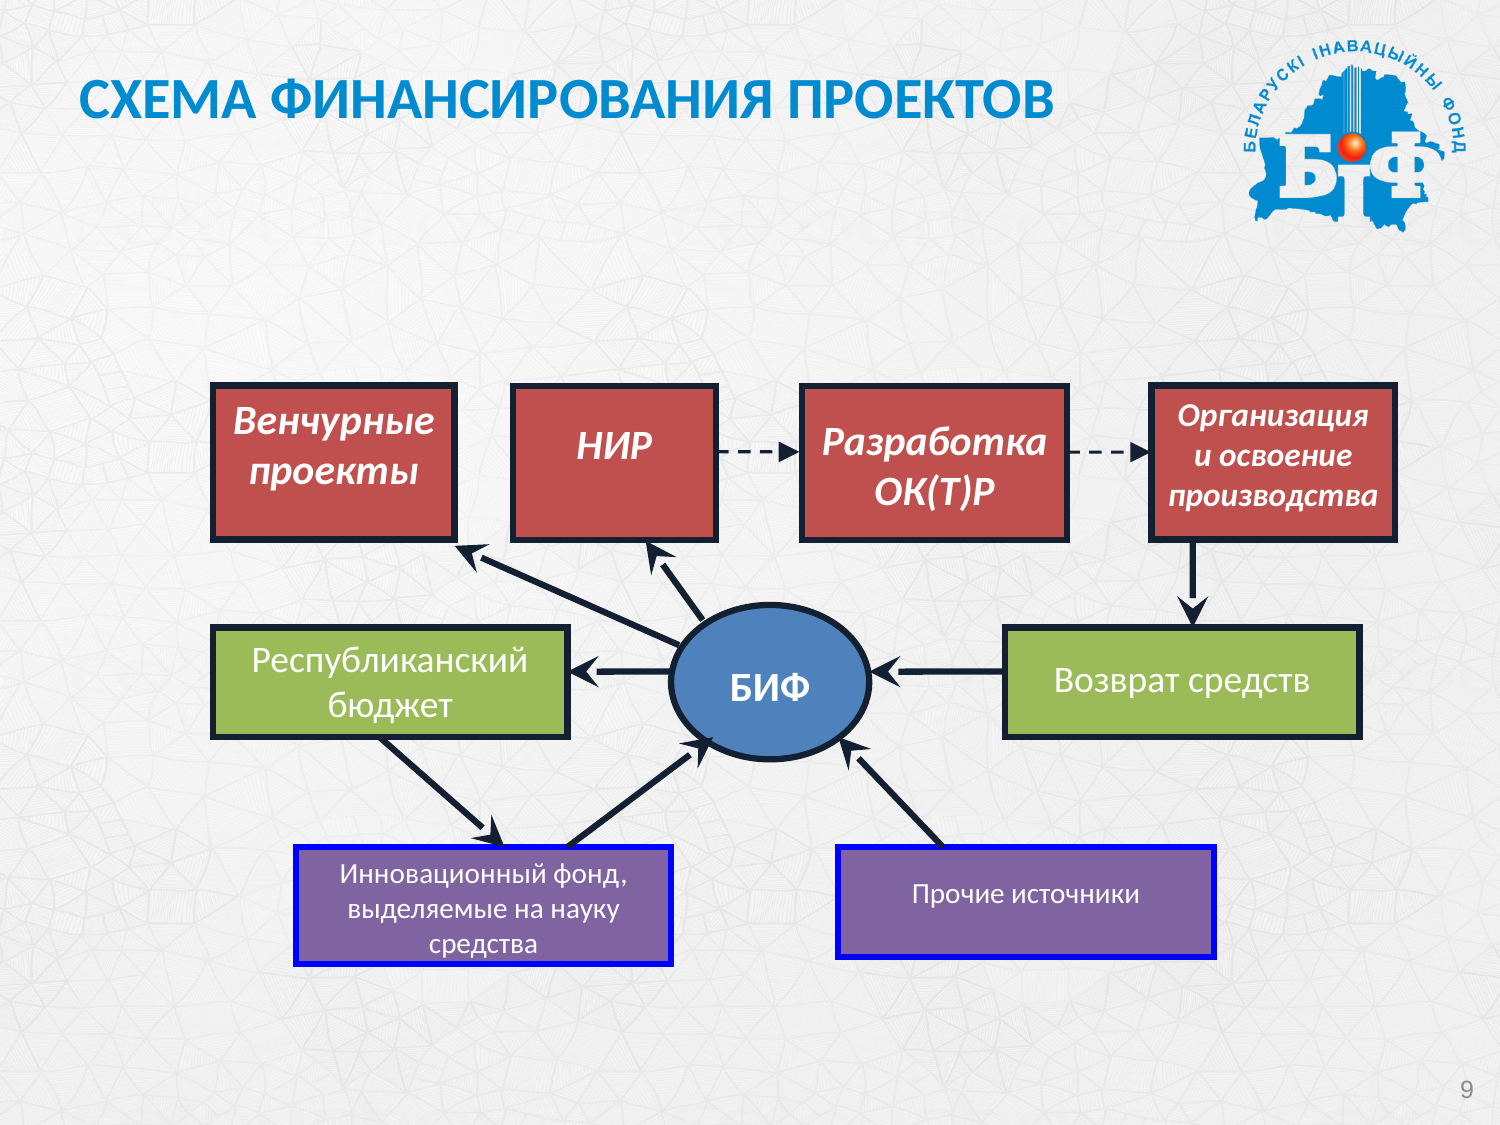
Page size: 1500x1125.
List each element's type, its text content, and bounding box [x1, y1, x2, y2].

text_box СХЕМА ФИНАНСИРОВАНИЯ ПРОЕКТОВ [64, 53, 1194, 138]
slide_number 9 [1364, 1058, 1490, 1119]
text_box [170, 231, 1396, 1024]
picture [0, 0, 1500, 1125]
